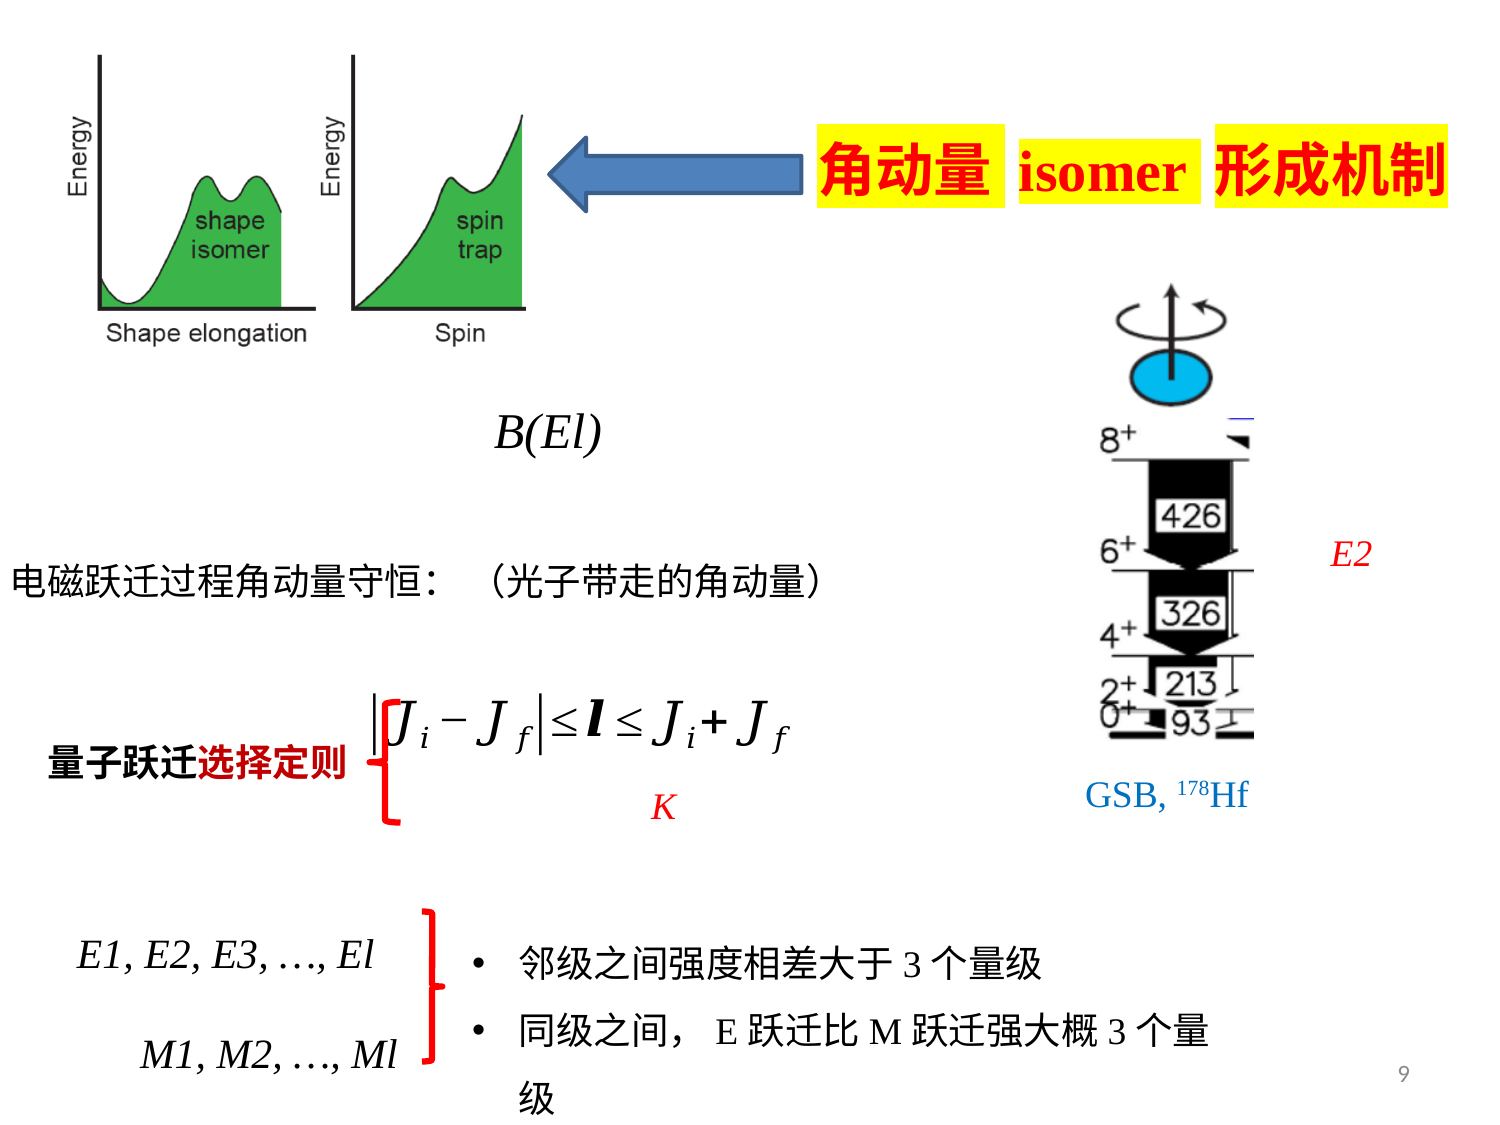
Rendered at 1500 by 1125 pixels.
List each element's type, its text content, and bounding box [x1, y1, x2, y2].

picture [1109, 268, 1234, 410]
text_box GSB, 178Hf [1070, 762, 1307, 822]
text_box [421, 910, 444, 1063]
picture [64, 54, 526, 353]
text_box [547, 135, 802, 214]
text_box 量子跃迁选择定则 [32, 731, 372, 792]
picture [1090, 418, 1254, 748]
text_box E1, E2, E3, …, El M1, M2, …, Ml [62, 869, 417, 1084]
text_box [372, 701, 401, 824]
text_box 邻级之间强度相差大于3个量级 同级之间，E跃迁比M跃迁强大概3个量级 [457, 909, 1237, 1125]
text_box 角动量 isomer 形成机制 [802, 125, 1463, 211]
slide_number 9 [1237, 1042, 1425, 1103]
